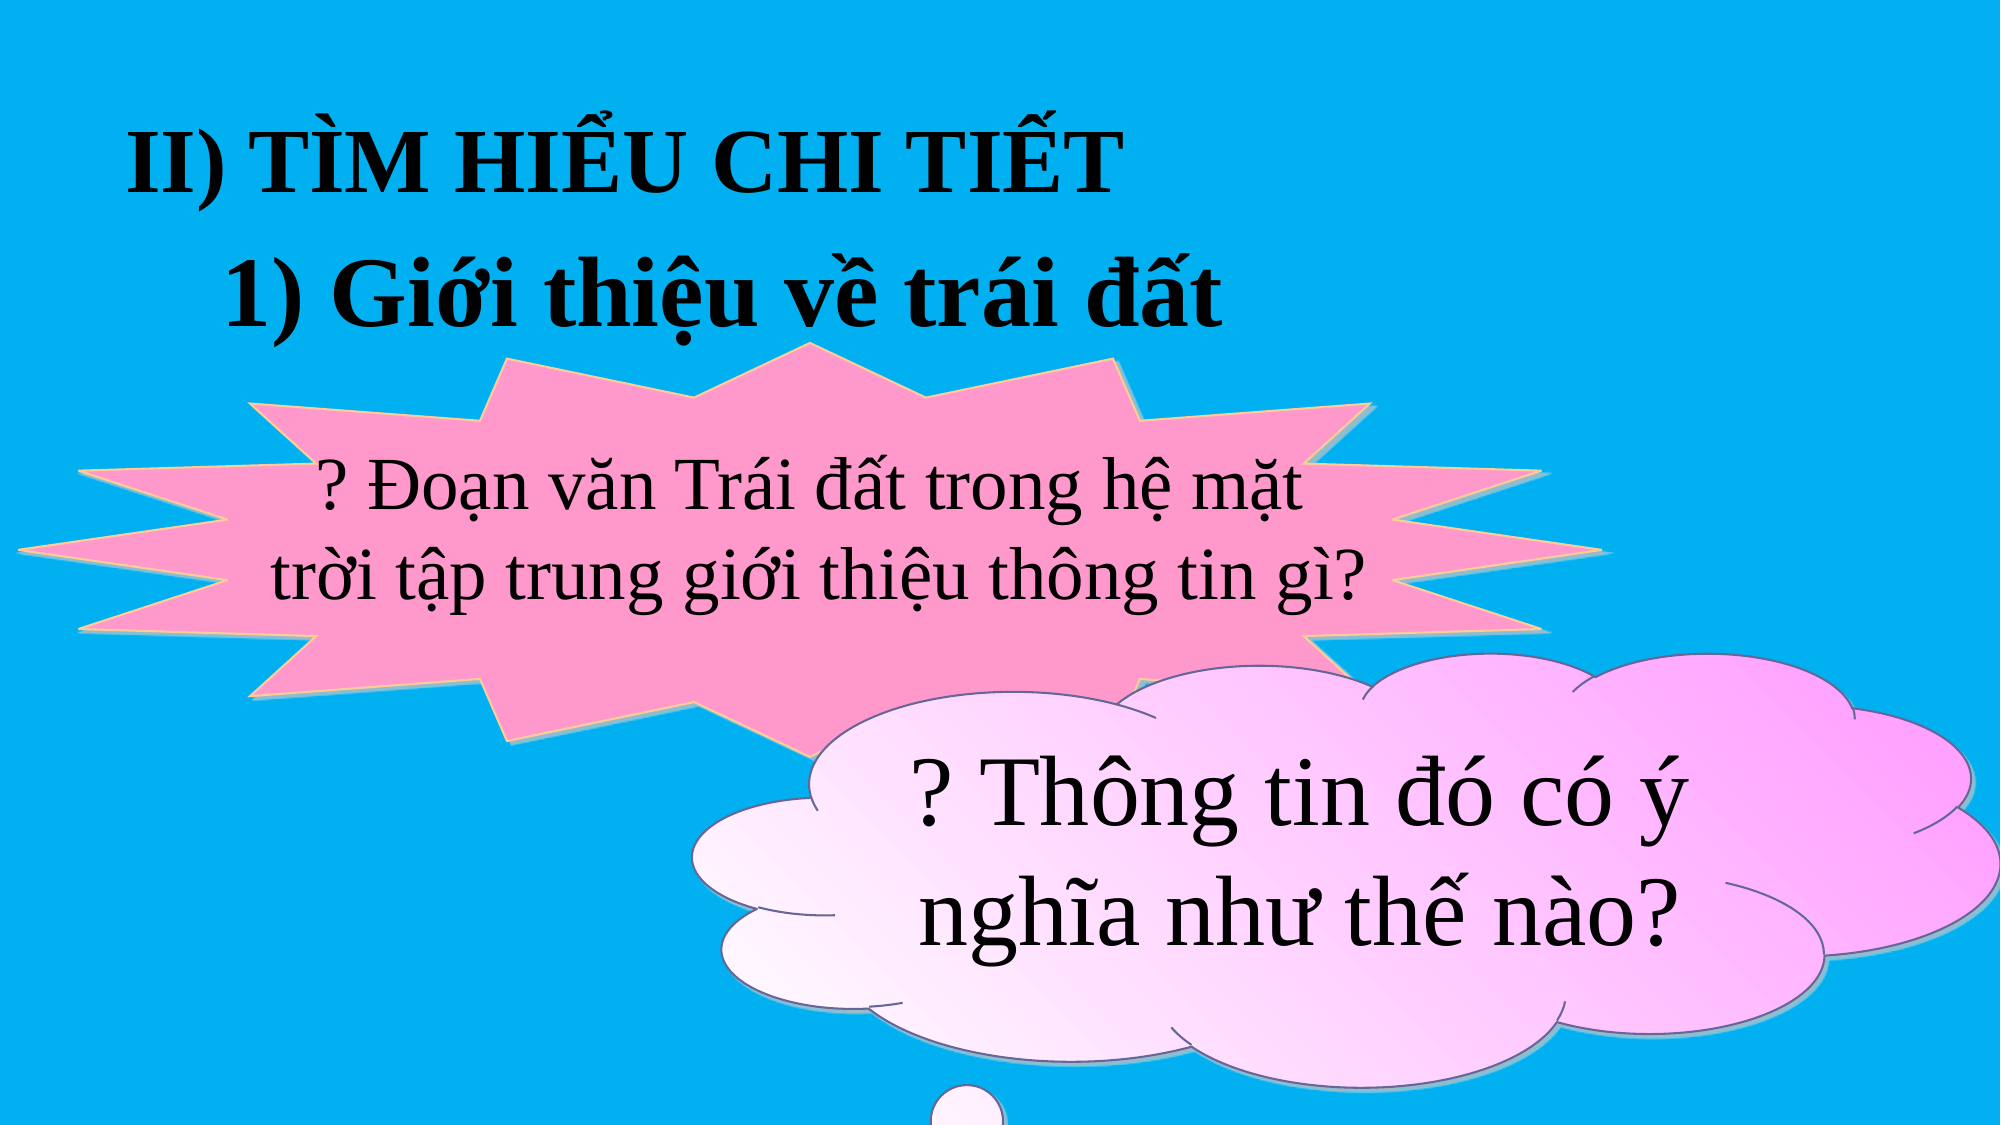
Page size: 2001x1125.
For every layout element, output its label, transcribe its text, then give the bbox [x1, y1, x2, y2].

text_box ? Thông tin đó có ý nghĩa như thế nào? [930, 1085, 1004, 1125]
text_box ? Thông tin đó có ý nghĩa như thế nào? [691, 653, 2000, 1088]
text_box II) TÌM HIỂU CHI TIẾT [110, 92, 1447, 218]
text_box ? Đoạn văn Trái đất trong hệ mặt trời tập trung giới thiệu thông tin gì? [18, 342, 1602, 757]
text_box 1) Giới thiệu về trái đất [206, 219, 1247, 354]
